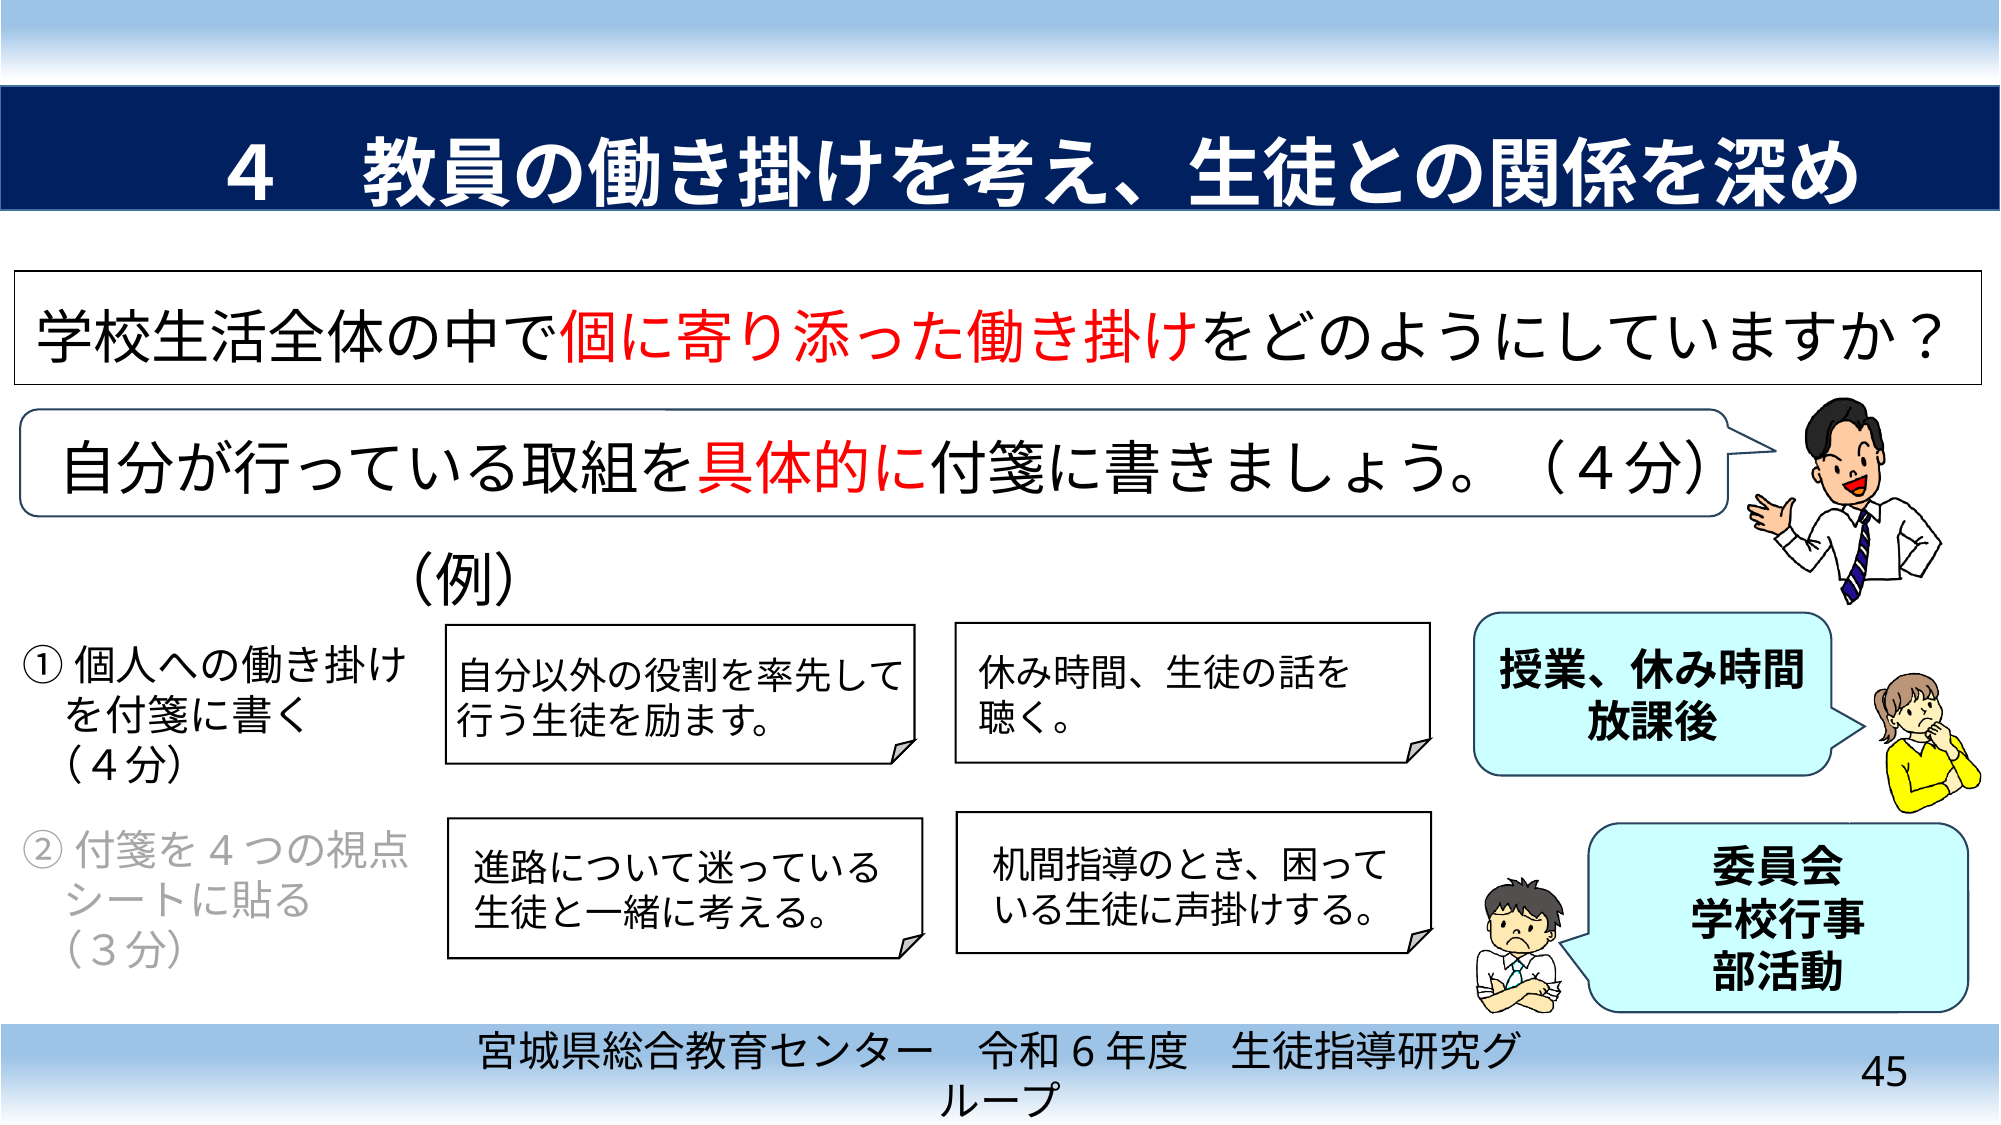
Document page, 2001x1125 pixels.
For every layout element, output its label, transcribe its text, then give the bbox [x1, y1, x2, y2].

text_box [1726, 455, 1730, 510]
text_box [956, 812, 1432, 954]
text_box ４ 教員の働き掛けを考え、生徒との関係を深めよう [95, 72, 1905, 270]
text_box （例） [350, 535, 578, 620]
text_box [0, 85, 95, 211]
text_box 授業、休み時間 放課後 [1472, 611, 1834, 777]
picture [1834, 647, 2001, 839]
text_box 委員会 学校行事 部活動 [1587, 822, 1970, 1014]
picture [1730, 384, 1969, 605]
text_box 宮城県総合教育センター 令和6年度 生徒指導研究グループ [428, 1045, 1572, 1105]
picture [1431, 871, 1589, 1028]
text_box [955, 622, 1430, 763]
slide_number 44 [1811, 1043, 1925, 1104]
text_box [441, 624, 923, 764]
text_box [1905, 85, 2000, 211]
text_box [448, 818, 927, 959]
text_box [19, 408, 1730, 518]
text_box ①個人への働き掛け を付箋に書く （４分） ②付箋を4つの視点 シートに貼る （３分） [7, 631, 433, 982]
text_box [13, 270, 1983, 386]
